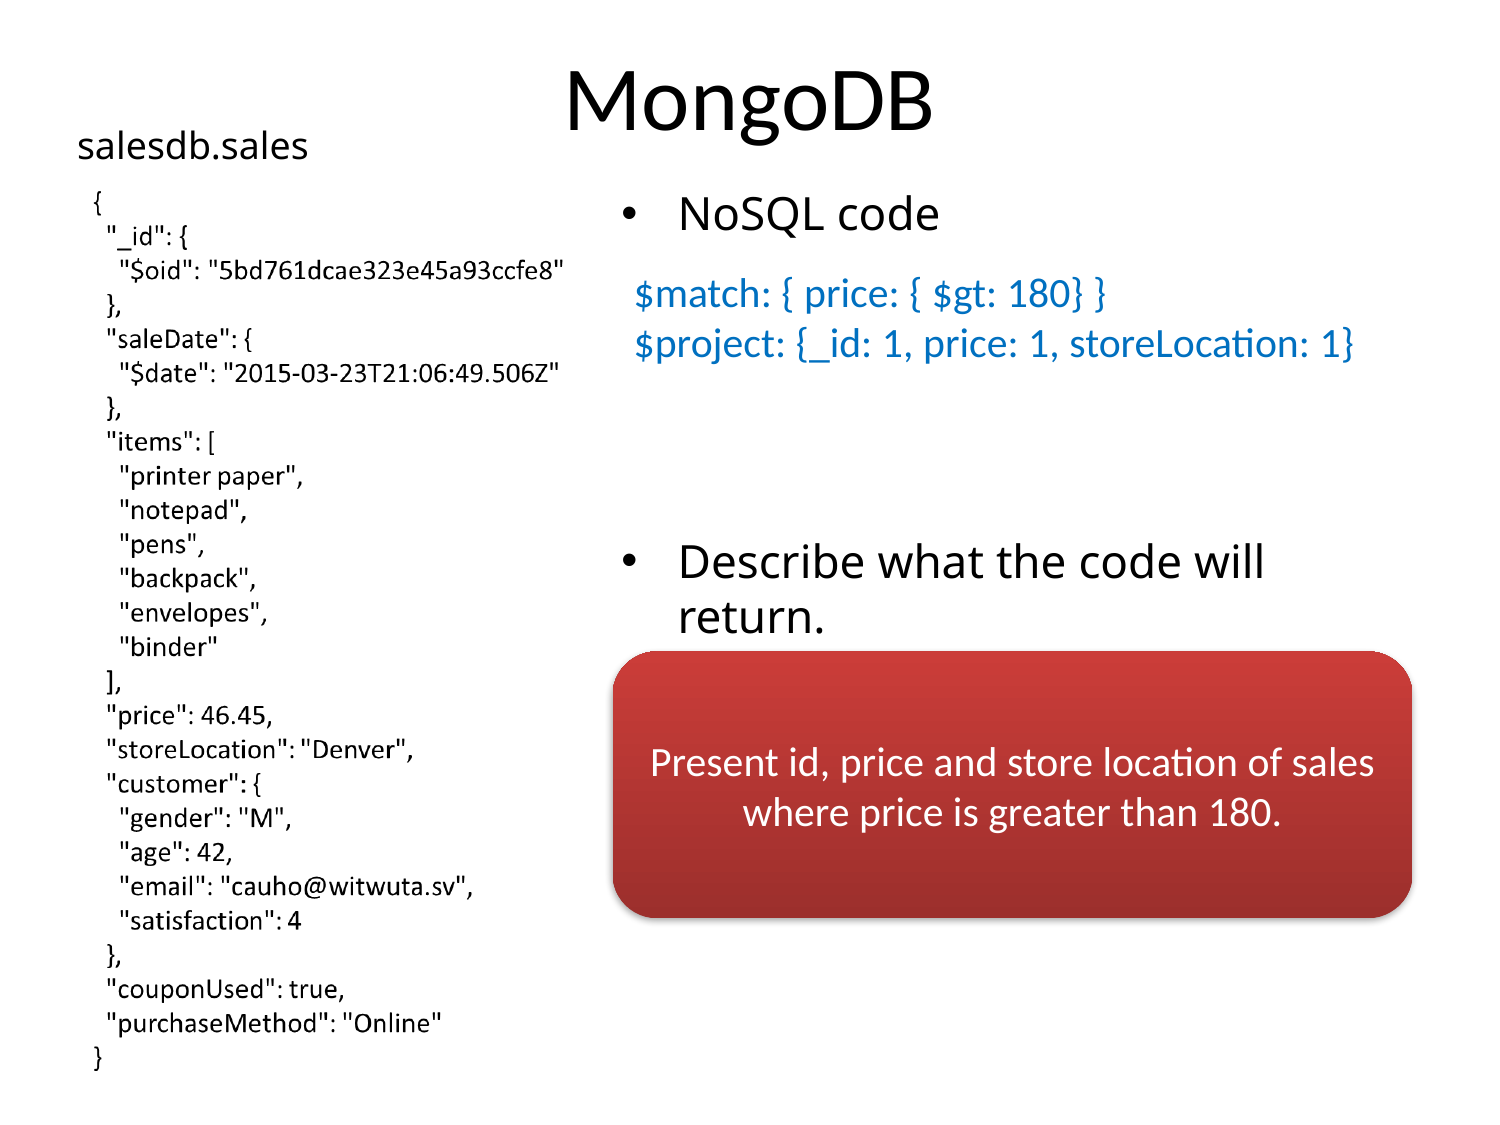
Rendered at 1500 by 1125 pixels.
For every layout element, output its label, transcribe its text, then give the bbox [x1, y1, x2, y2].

text_box salesdb.sales [62, 114, 513, 175]
picture [74, 174, 851, 1091]
text_box Present id, price and store location of sales where price is greater than 180. [854, 651, 1413, 919]
text_box $match: { price: { $gt: 180} } $project: {_id: 1, price: 1, storeLocation: 1} [854, 258, 1500, 374]
text_box Describe what the code will return. [854, 524, 1382, 650]
text_box NoSQL code [852, 177, 1057, 248]
title MongoDB [75, 0, 1425, 188]
